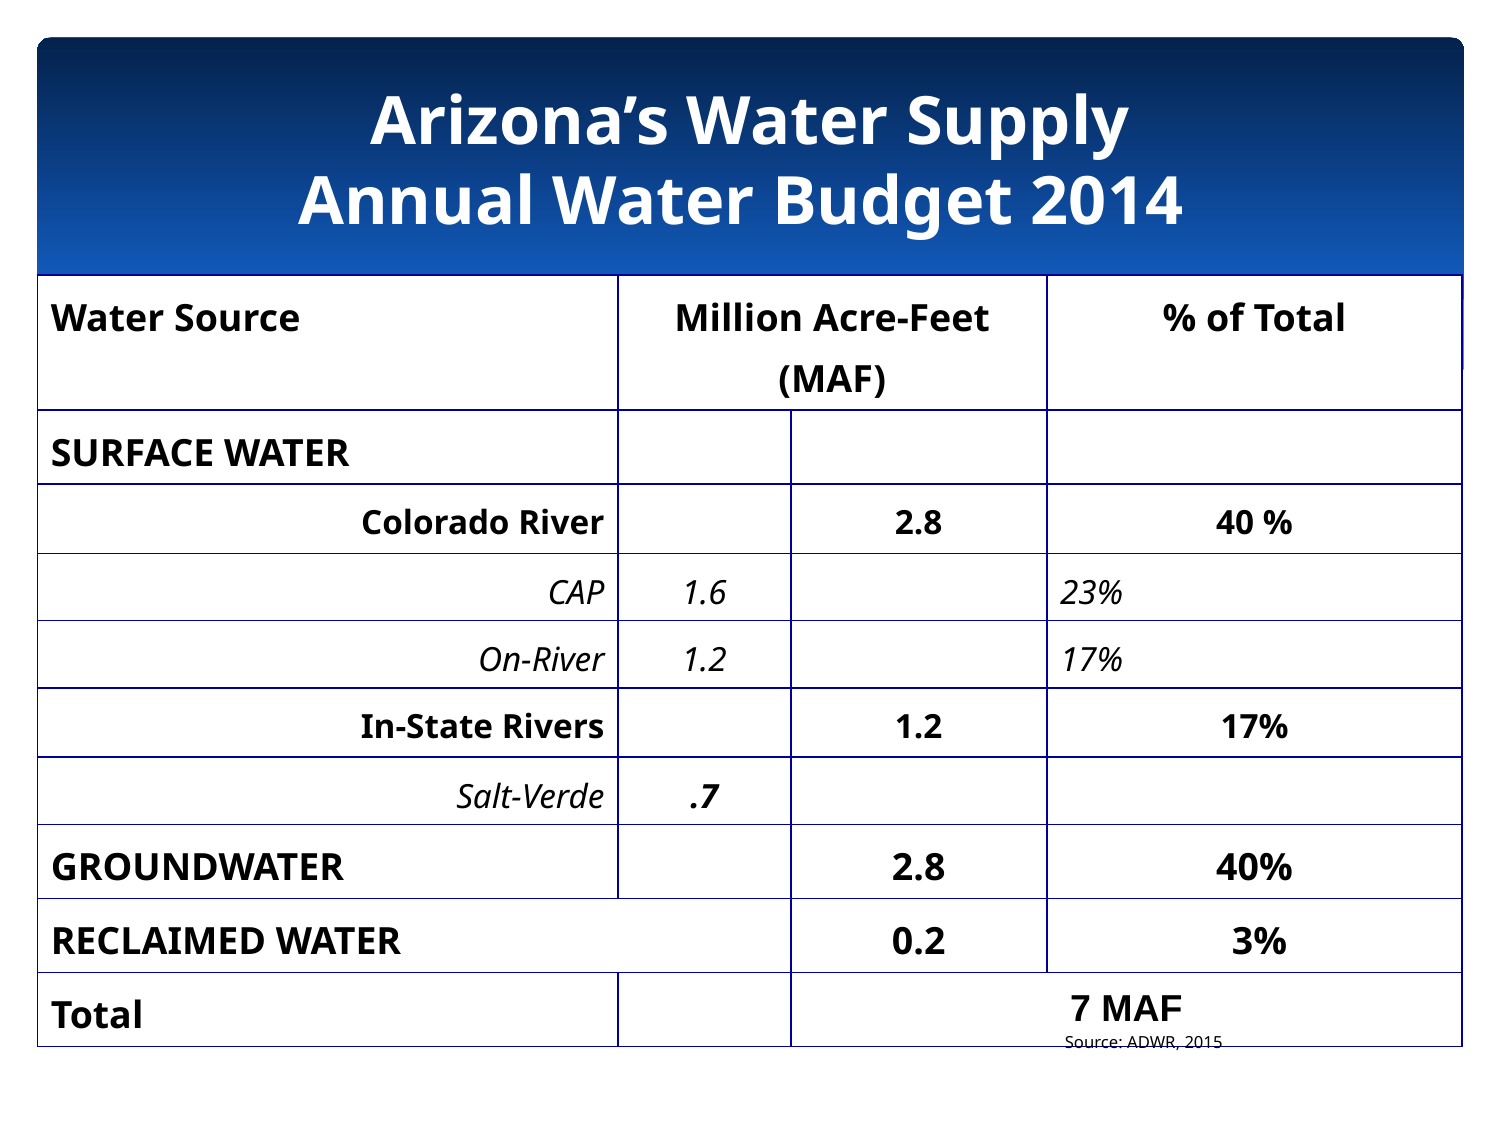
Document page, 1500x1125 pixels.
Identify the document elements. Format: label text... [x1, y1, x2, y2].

table_cell CAP [38, 554, 617, 620]
table_cell GROUNDWATER [38, 825, 617, 898]
table_cell 40% [1048, 825, 1461, 898]
table_cell 40 % [1048, 485, 1461, 553]
table_cell .7 [619, 758, 790, 824]
table_cell [1048, 758, 1461, 824]
table_cell In-State Rivers [38, 689, 617, 756]
table_cell [792, 758, 1046, 824]
table_cell [619, 689, 790, 756]
table_cell [792, 411, 1046, 483]
table_cell 17% [1048, 621, 1461, 687]
table_cell 3% [1048, 899, 1461, 972]
table_cell 1.2 [792, 689, 1046, 756]
table_cell 1.2 [619, 621, 790, 687]
table_cell [619, 485, 790, 553]
table_cell [619, 973, 790, 1046]
table_header % of Total [1048, 276, 1461, 409]
table_cell [792, 621, 1046, 687]
table_cell SURFACE WATER [38, 411, 617, 483]
table_cell 1.6 [619, 554, 790, 620]
table_cell [619, 411, 790, 483]
table_cell 2.8 [792, 825, 1046, 898]
title Arizona’s Water Supply Annual Water Budget 2014 [75, 55, 1425, 261]
table_header Million Acre-Feet (MAF) [619, 276, 1046, 409]
table_cell RECLAIMED WATER [38, 899, 790, 972]
table_cell 23% [1048, 554, 1461, 620]
table_cell 0.2 [792, 899, 1046, 972]
table_cell Salt-Verde [38, 758, 617, 824]
table_header Water Source [38, 276, 617, 409]
table_cell Colorado River [38, 485, 617, 553]
table_cell 7 MAF [792, 973, 1461, 1046]
table_cell 2.8 [792, 485, 1046, 553]
table_cell 17% [1048, 689, 1461, 756]
table_cell [1048, 411, 1461, 483]
table_cell Total [38, 973, 617, 1046]
text_box Source: ADWR, 2015 [1050, 1024, 1238, 1080]
table_cell On-River [38, 621, 617, 687]
table_cell [619, 825, 790, 898]
table_cell [792, 554, 1046, 620]
